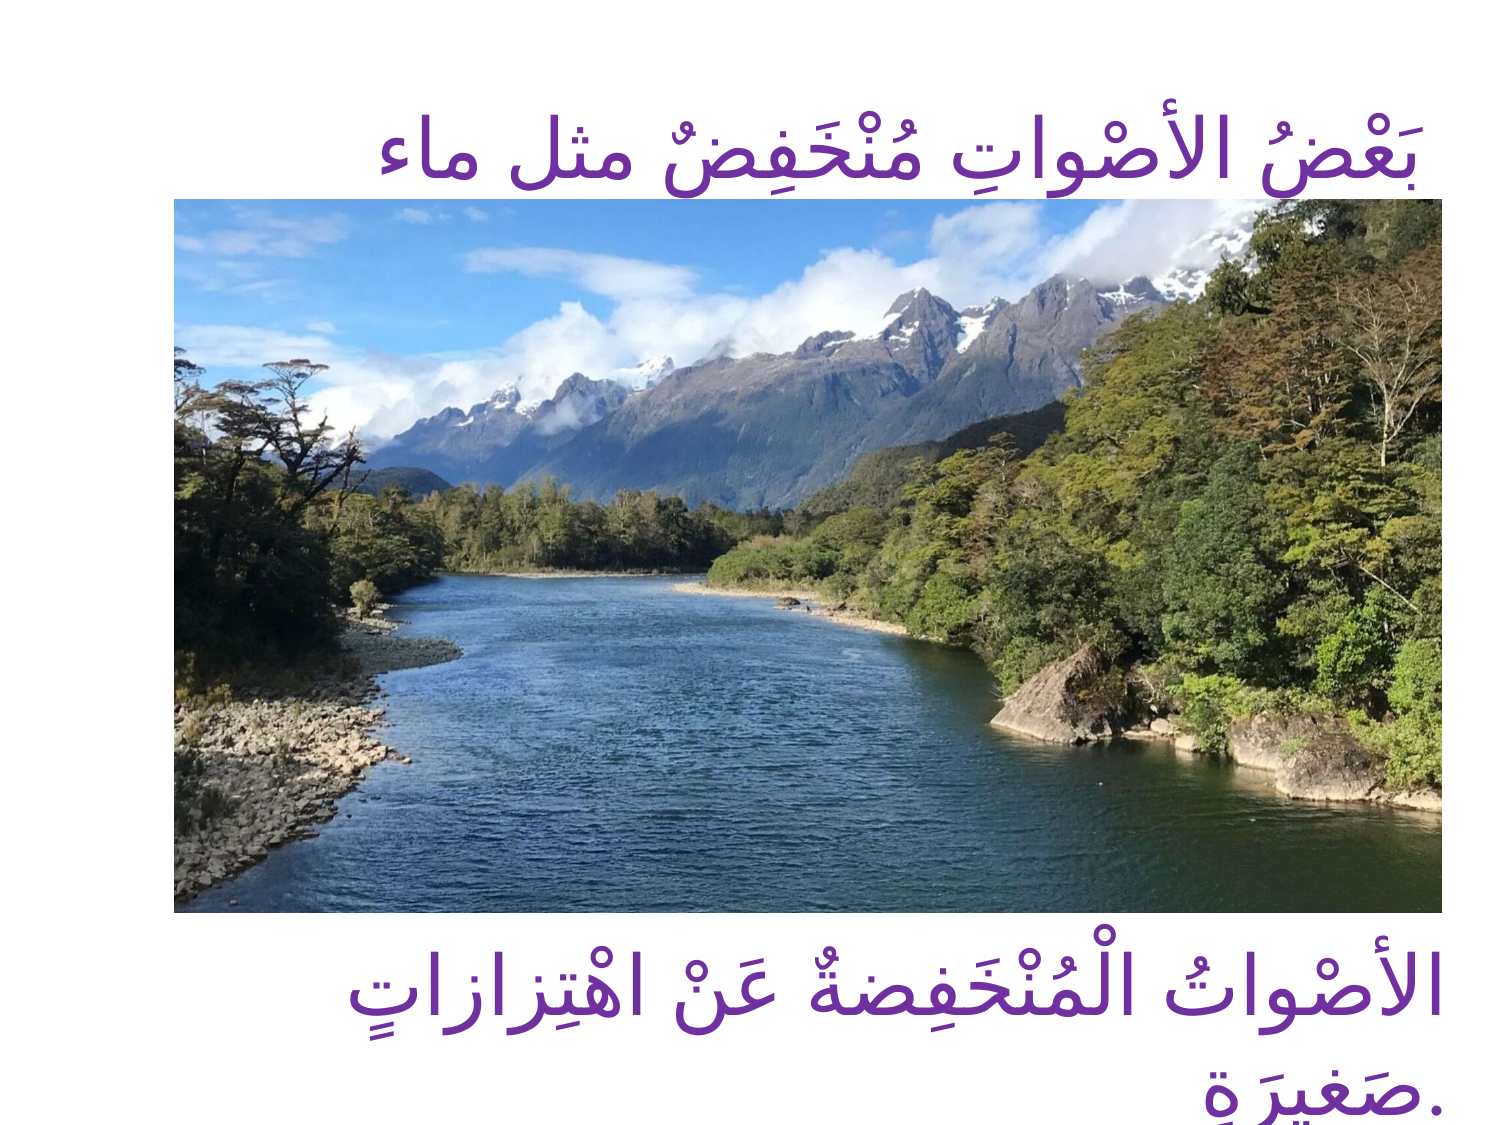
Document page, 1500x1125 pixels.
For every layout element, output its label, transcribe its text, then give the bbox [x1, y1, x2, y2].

text_box الأصْواتُ الْمُنْخَفِضةٌ عَنْ اهْتِزازاتٍ صَغيرَةٍ. [274, 924, 1463, 1125]
picture [174, 199, 1442, 913]
text_box بَعْضُ الأصْواتِ مُنْخَفِضٌ مثل ماء النّهر. [249, 87, 1438, 198]
